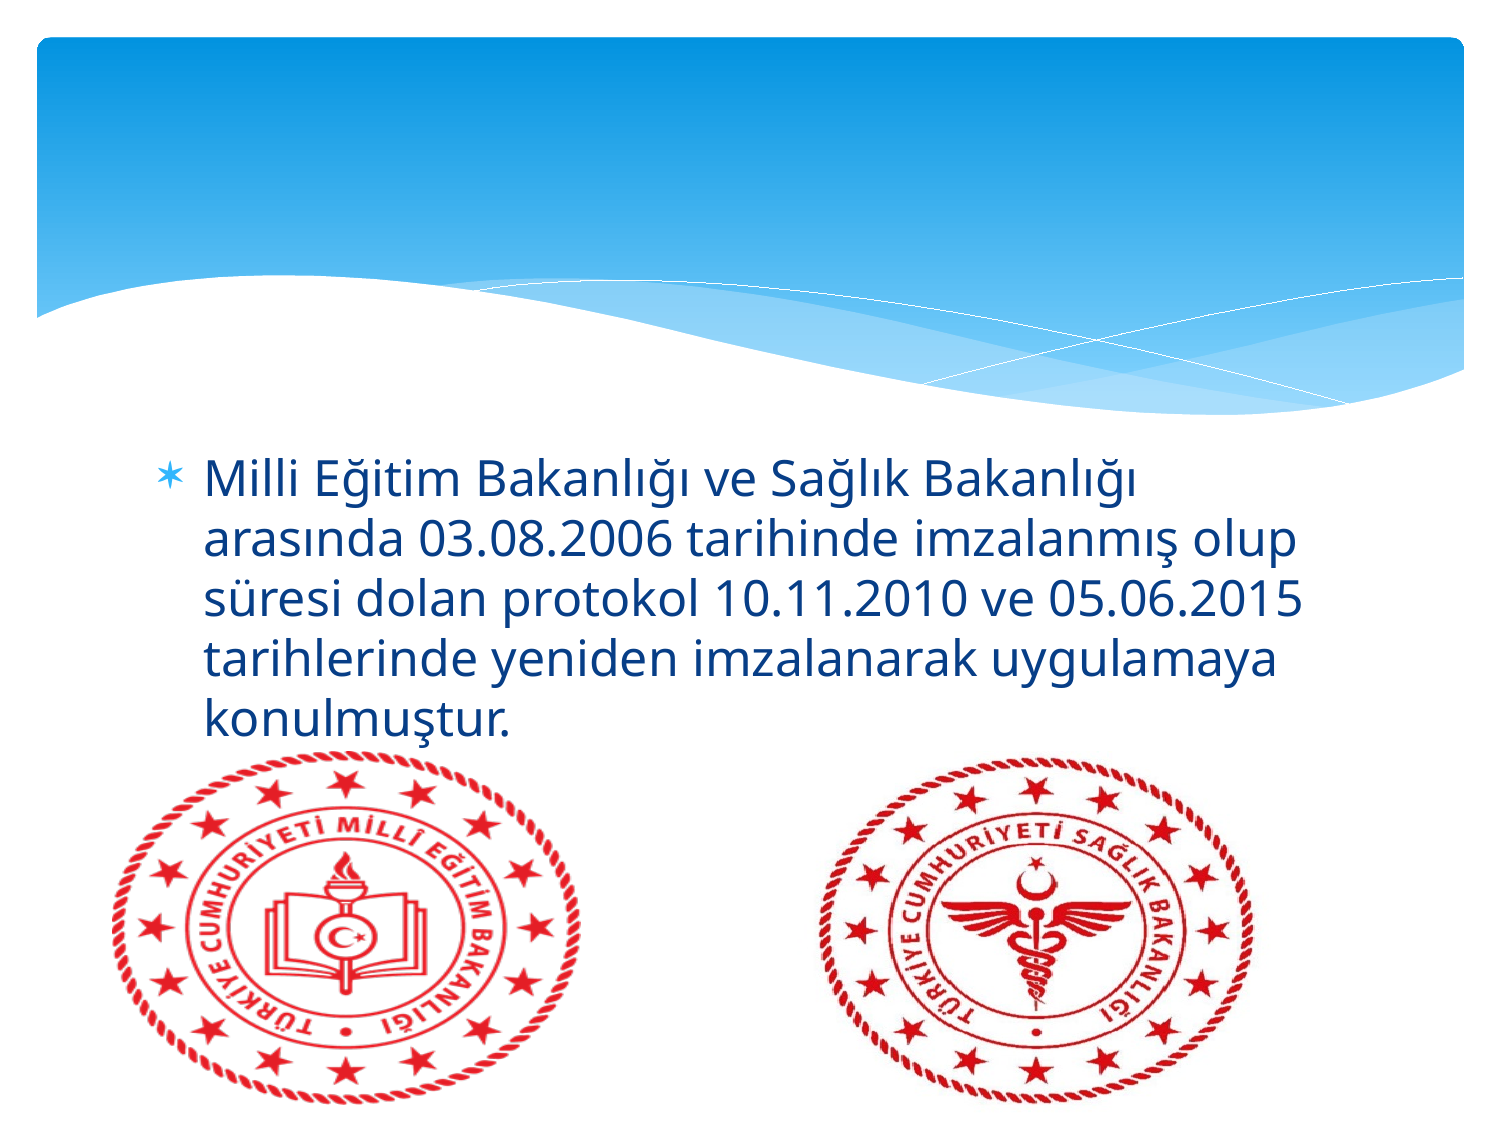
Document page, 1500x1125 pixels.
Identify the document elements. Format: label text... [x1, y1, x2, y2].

picture [678, 751, 1436, 1125]
picture [111, 751, 582, 1105]
list Milli Eğitim Bakanlığı ve Sağlık Bakanlığı arasında 03.08.2006 tarihinde imzalanmış olup süresi dolan protokol 10.11.2010 ve 05.06.2015 tarihlerinde yeniden imzalanarak uygulamaya konulmuştur. [143, 438, 1359, 1005]
